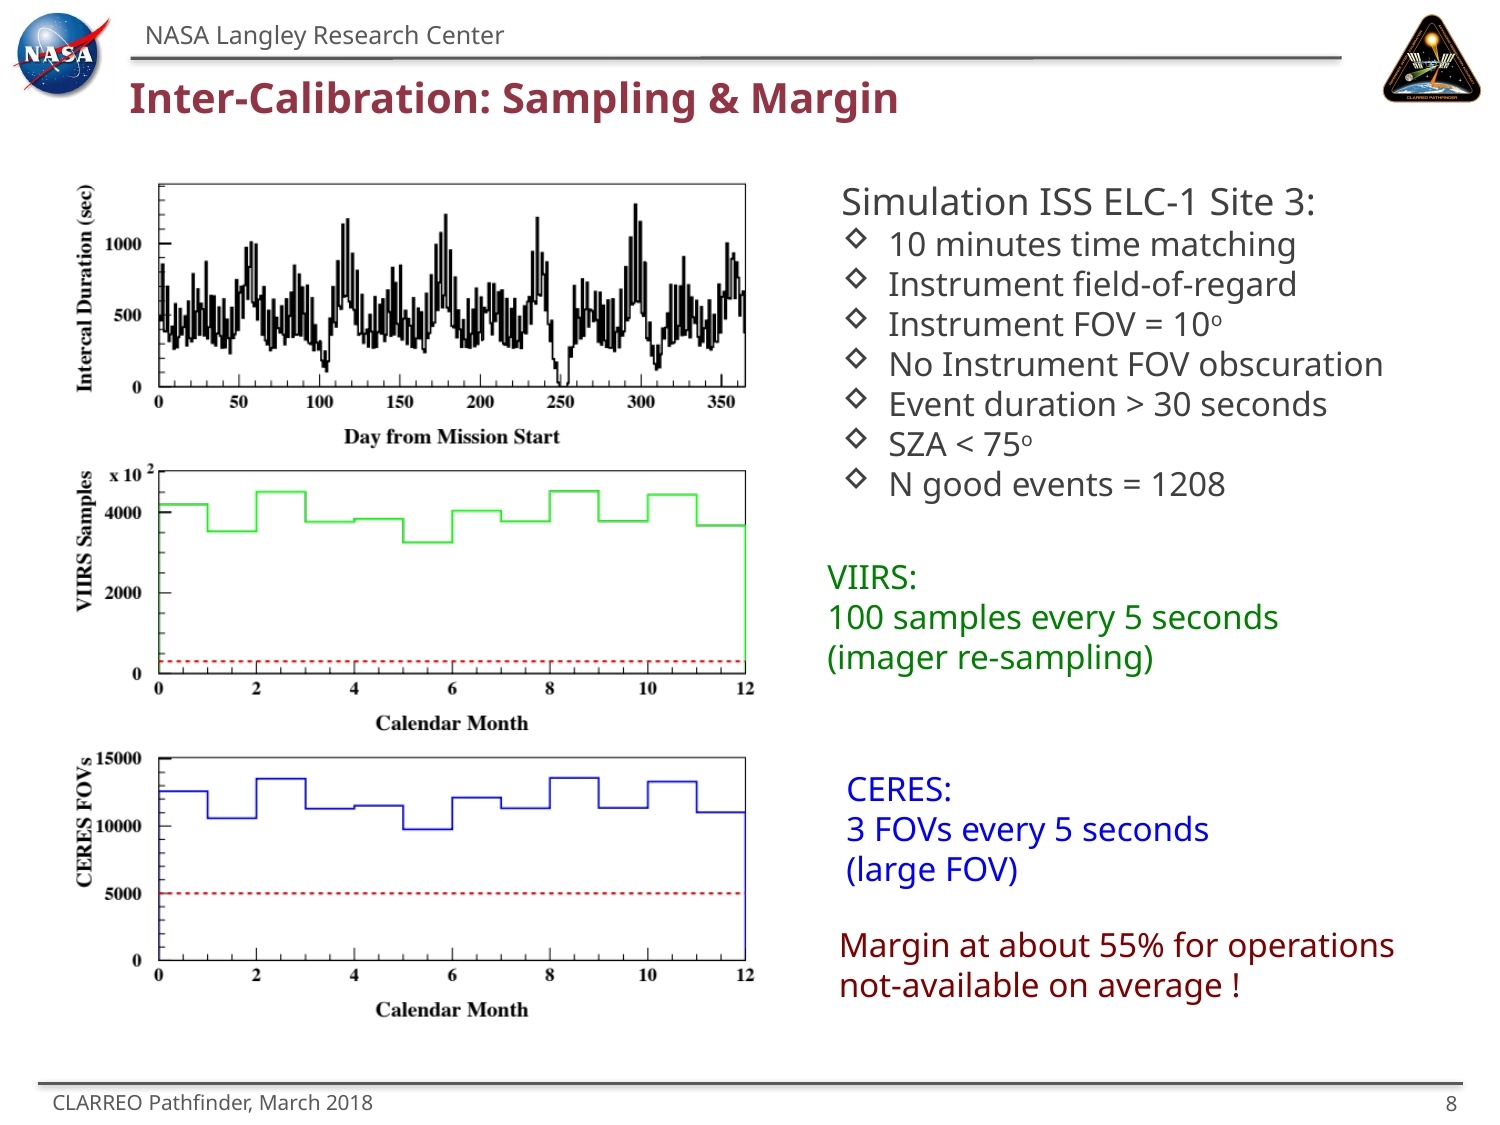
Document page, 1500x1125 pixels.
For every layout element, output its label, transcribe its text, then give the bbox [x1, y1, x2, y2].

text_box CERES: 3 FOVs every 5 seconds (large FOV) [831, 760, 1226, 895]
picture [53, 157, 774, 1028]
text_box Simulation ISS ELC-1 Site 3: 10 minutes time matching Instrument field-of-regard Instrument FOV = 10o No Instrument FOV obscuration Event duration > 30 seconds SZA < 75o N good events = 1208 [826, 170, 1409, 510]
text_box Margin at about 55% for operations not-available on average ! [823, 916, 1420, 1012]
picture [1380, 12, 1484, 105]
picture [11, 11, 114, 100]
text_box VIIRS: 100 samples every 5 seconds (imager re-sampling) [812, 548, 1296, 684]
text_box Inter-Calibration: Sampling & Margin [114, 64, 1211, 127]
